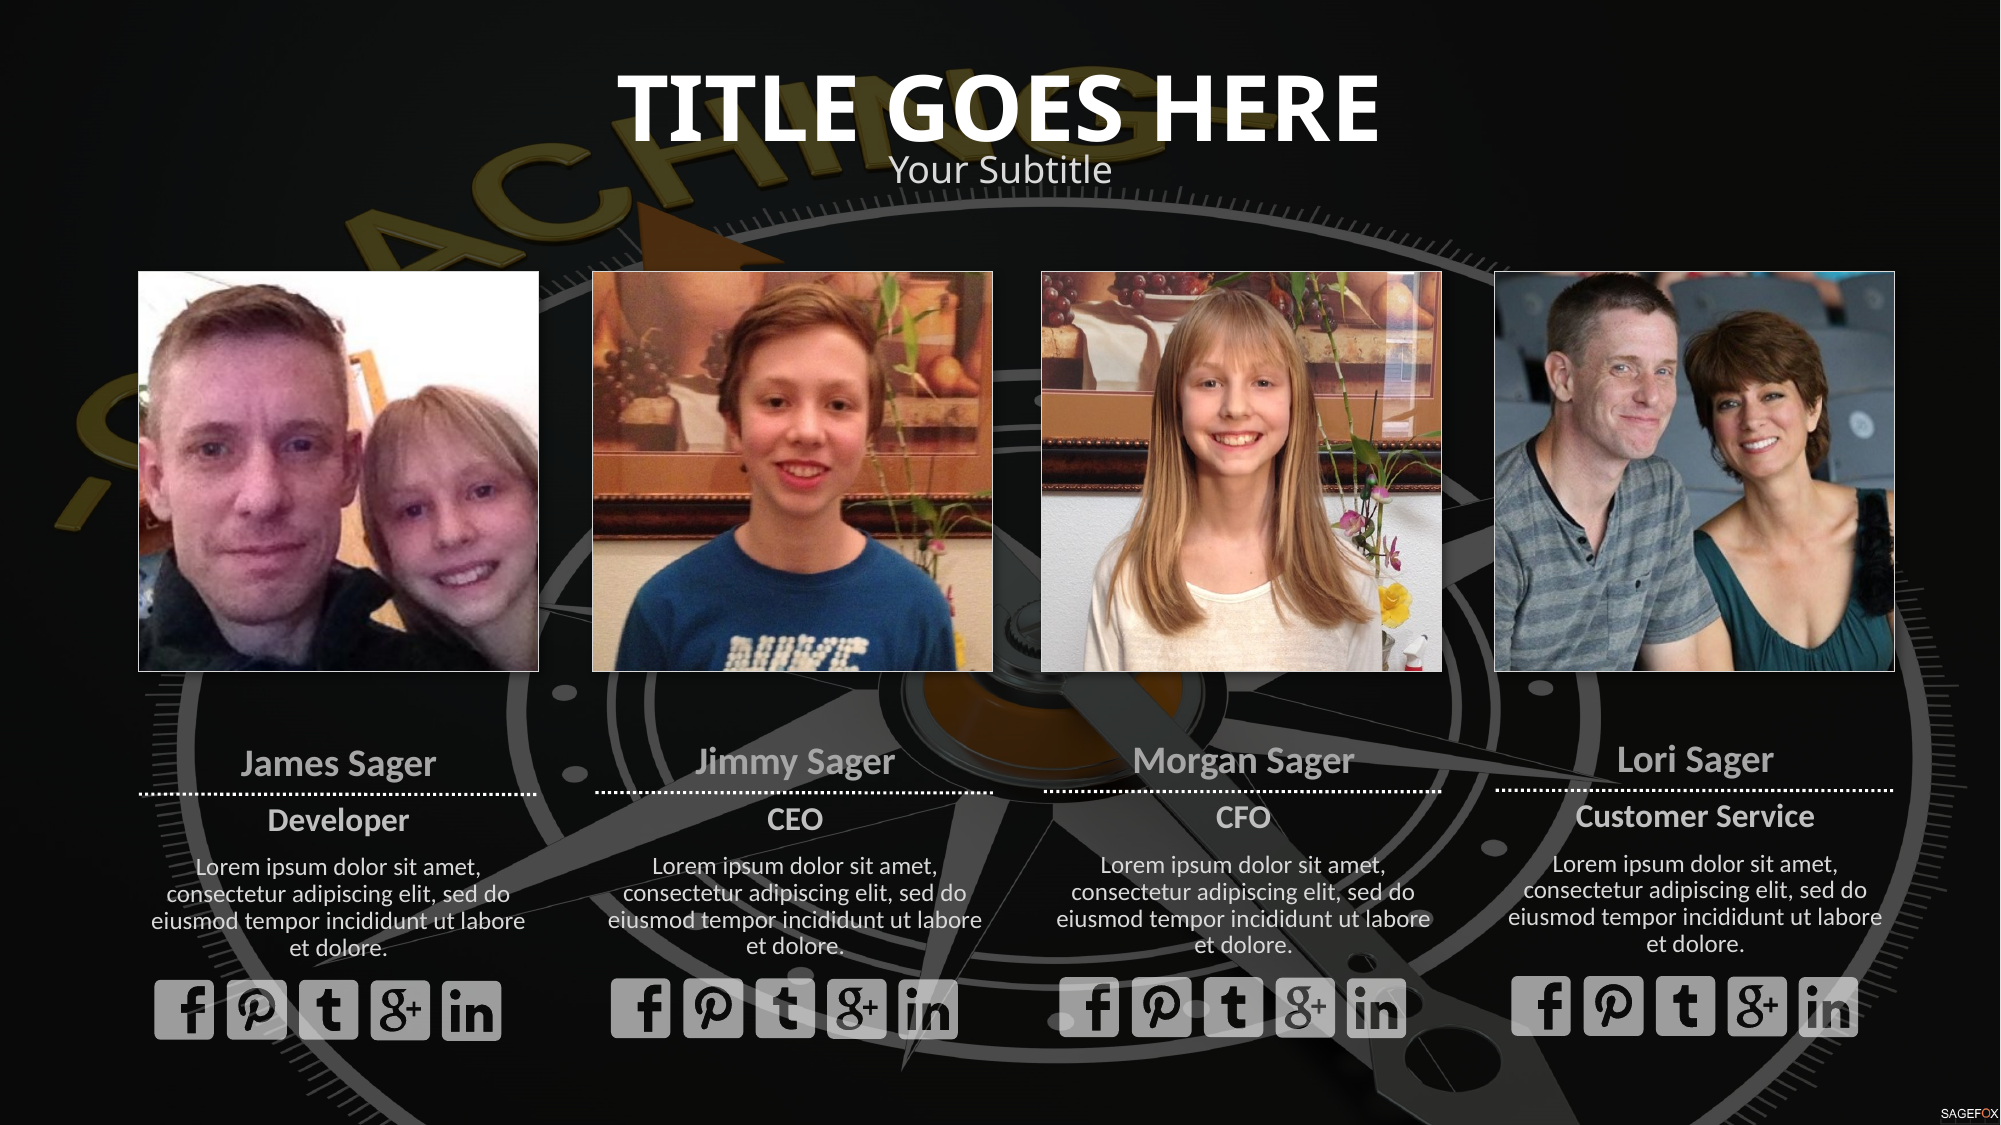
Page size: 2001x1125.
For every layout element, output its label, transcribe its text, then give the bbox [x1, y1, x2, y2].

text_box CFO [1068, 797, 1419, 840]
text_box [591, 270, 993, 672]
text_box Lori Sager [1520, 738, 1871, 781]
text_box [1494, 271, 1896, 673]
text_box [1059, 977, 1407, 1039]
text_box Lorem ipsum dolor sit amet, consectetur adipiscing elit, sed do eiusmod tempor incididunt ut labore et dolore. [1043, 851, 1444, 965]
text_box Customer Service [1520, 796, 1871, 839]
text_box James Sager [163, 742, 514, 785]
text_box Morgan Sager [1068, 739, 1419, 782]
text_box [154, 979, 502, 1041]
text_box Lorem ipsum dolor sit amet, consectetur adipiscing elit, sed do eiusmod tempor incididunt ut labore et dolore. [595, 852, 996, 966]
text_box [610, 978, 958, 1040]
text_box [548, 42, 1452, 199]
text_box CEO [620, 798, 971, 841]
text_box Developer [163, 799, 514, 842]
text_box Lorem ipsum dolor sit amet, consectetur adipiscing elit, sed do eiusmod tempor incididunt ut labore et dolore. [1495, 850, 1896, 964]
text_box Lorem ipsum dolor sit amet, consectetur adipiscing elit, sed do eiusmod tempor incididunt ut labore et dolore. [138, 854, 539, 968]
text_box [138, 270, 540, 672]
text_box [1040, 270, 1442, 672]
text_box Jimmy Sager [620, 740, 971, 784]
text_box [1511, 976, 1859, 1038]
picture [0, 0, 2001, 1125]
